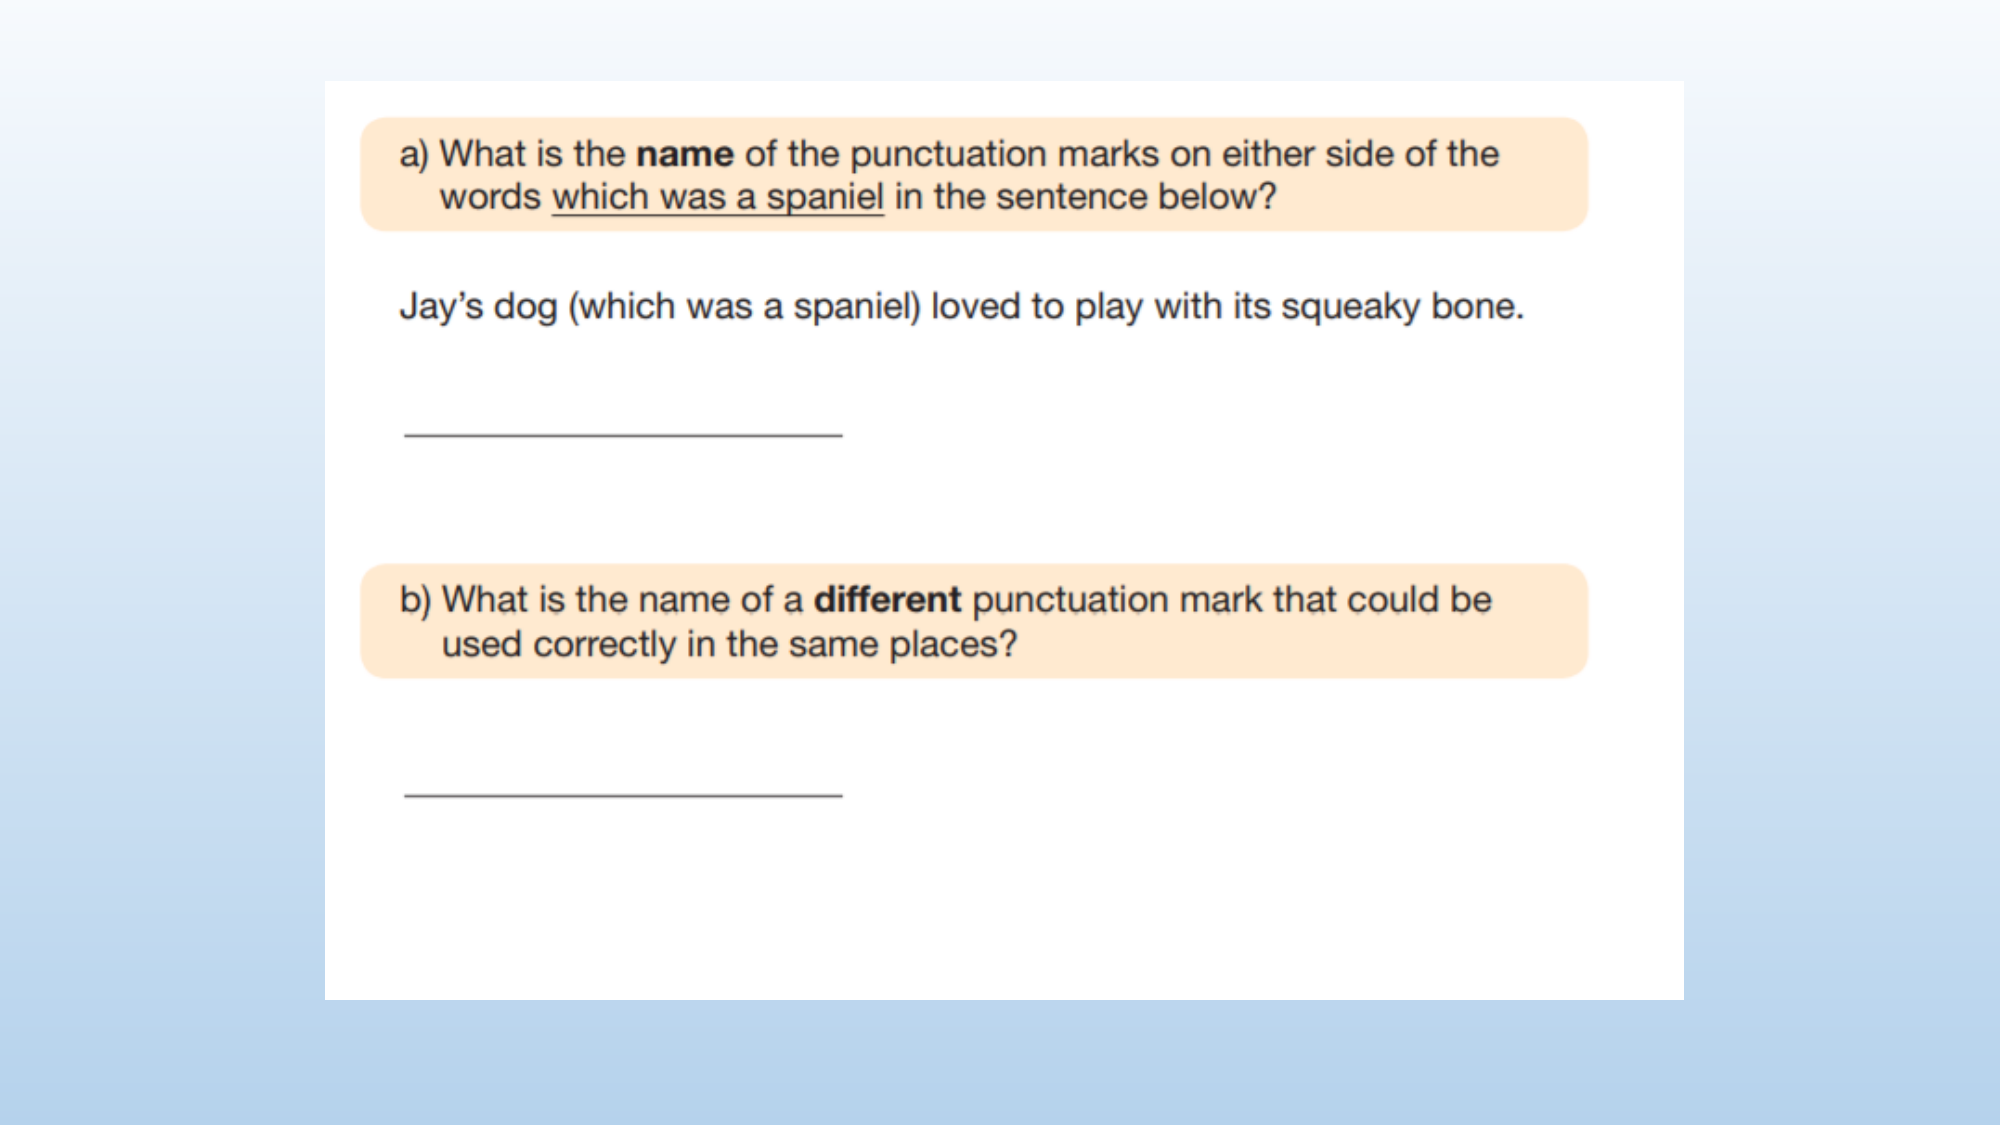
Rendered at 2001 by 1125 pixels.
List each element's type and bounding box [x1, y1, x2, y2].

picture [325, 81, 1684, 1000]
